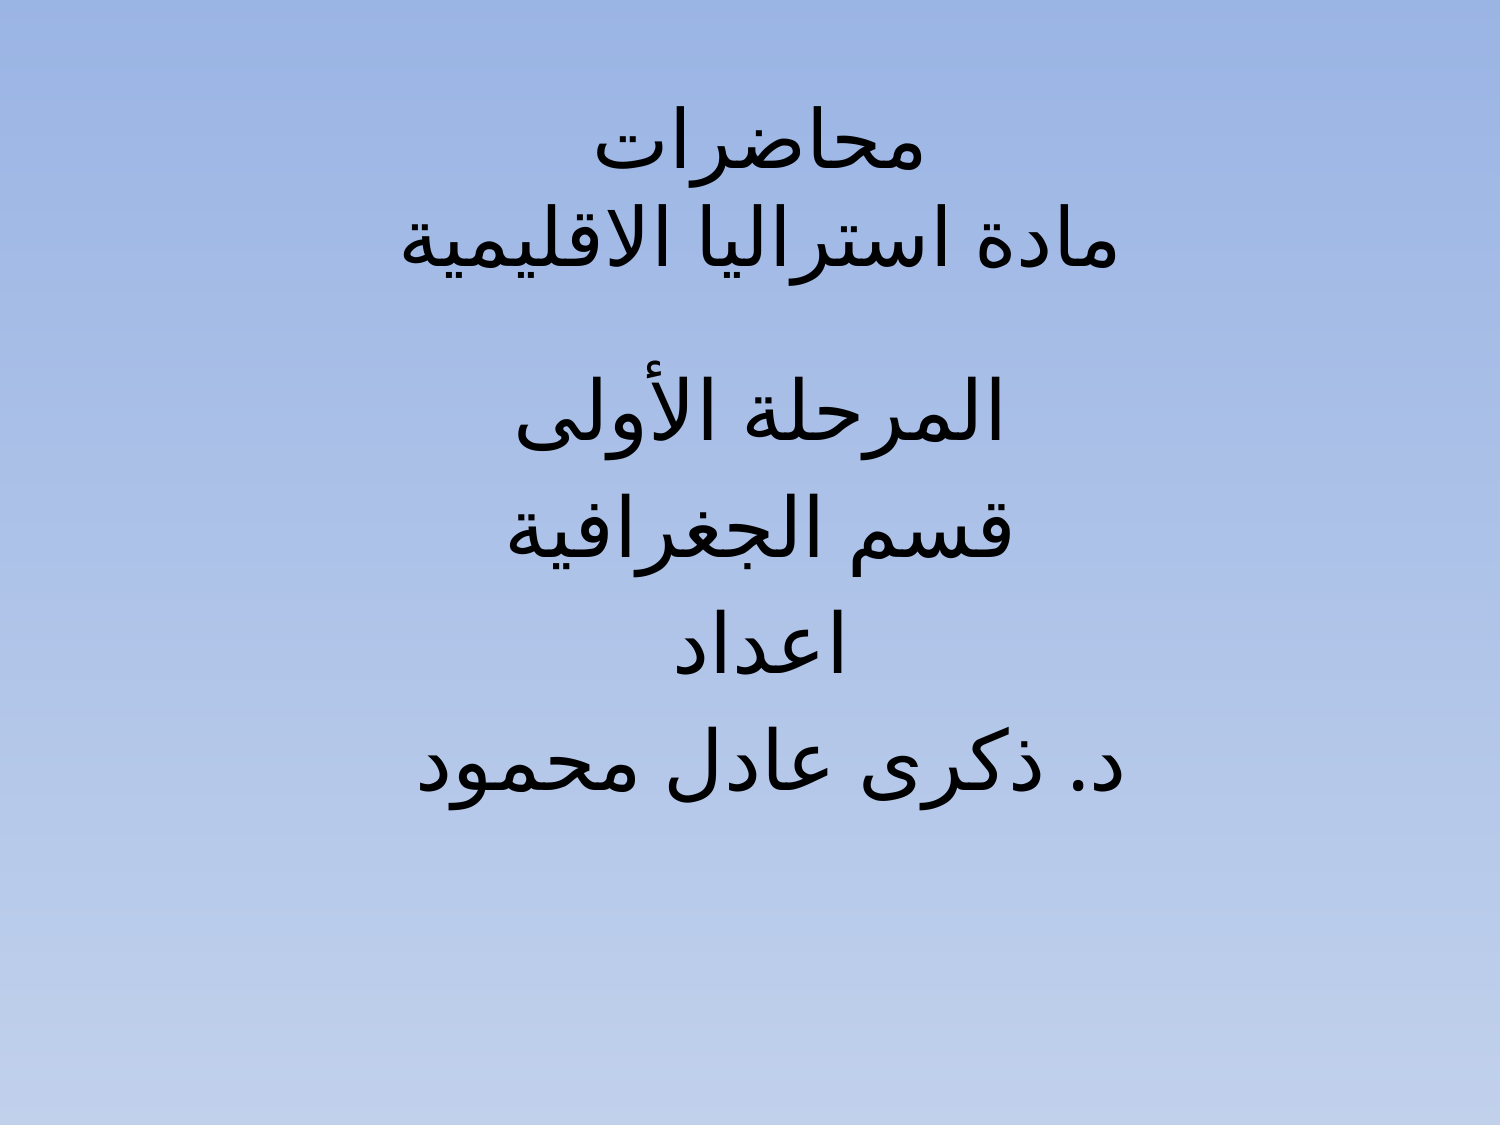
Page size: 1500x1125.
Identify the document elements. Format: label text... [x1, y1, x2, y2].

title محاضرات مادة استراليا الاقليمية [112, 78, 1388, 291]
subtitle المرحلة الأولى قسم الجغرافية اعداد د. ذكرى عادل محمود [225, 349, 1275, 925]
